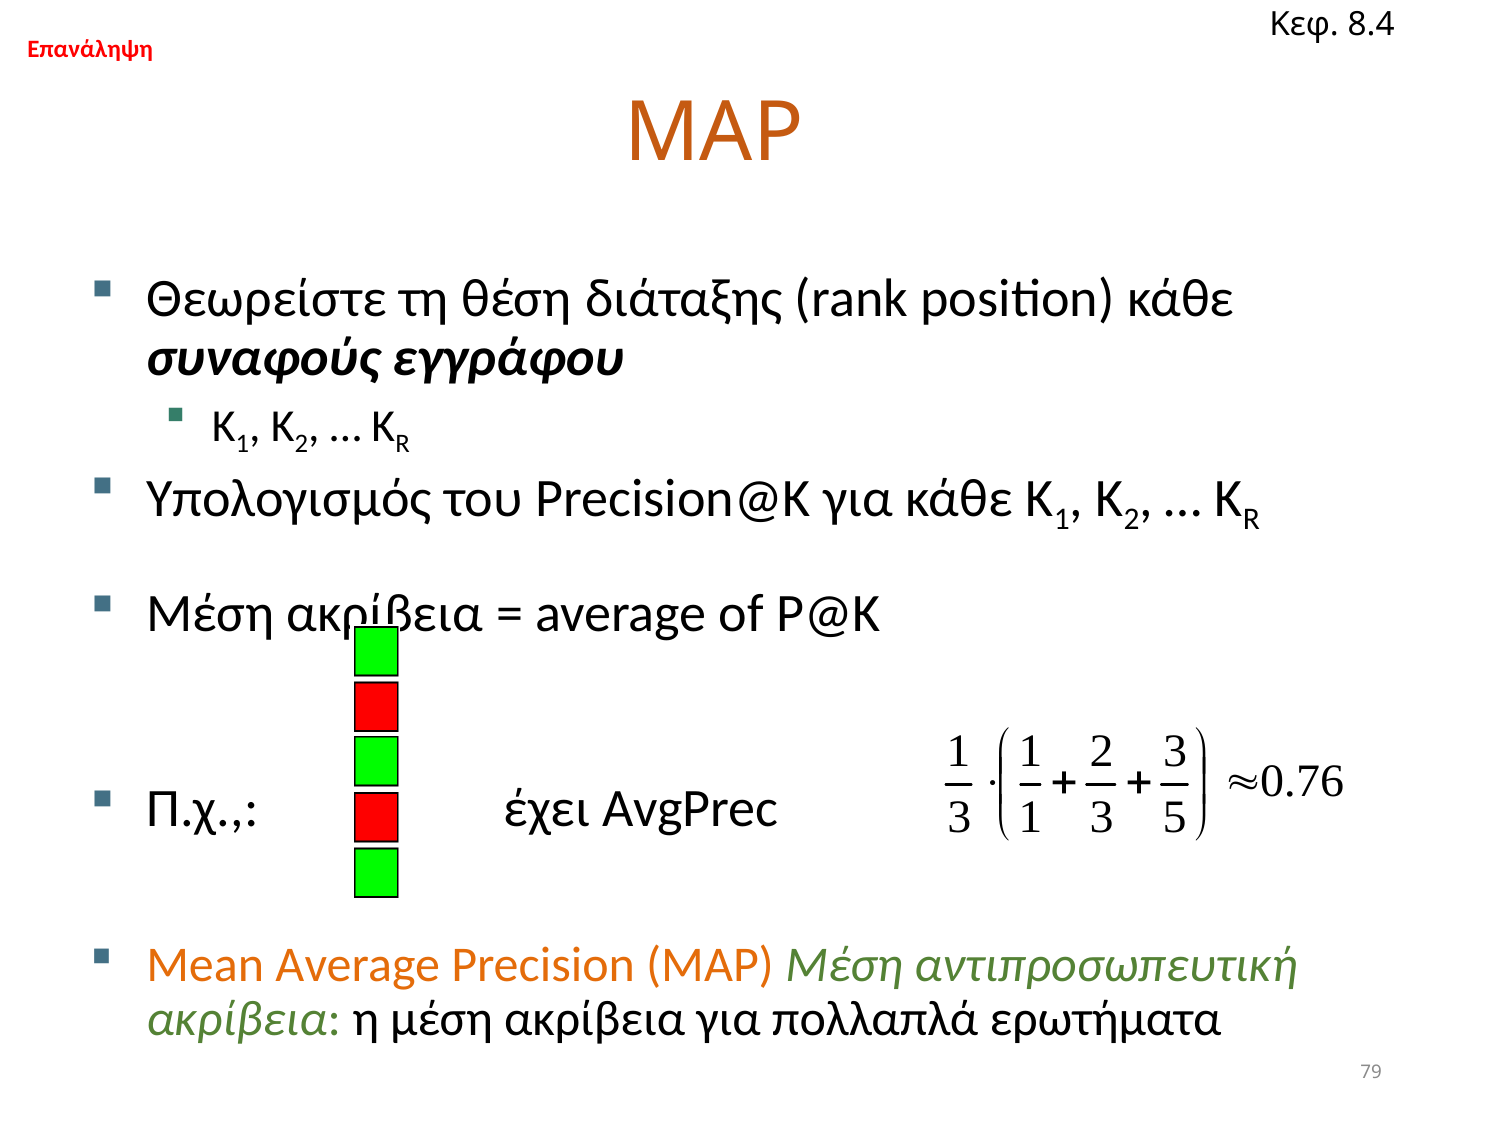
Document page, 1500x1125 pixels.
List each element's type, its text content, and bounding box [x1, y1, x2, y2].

text_box Επανάληψη [12, 25, 338, 70]
slide_number 79 [1059, 1063, 1397, 1103]
picture [349, 624, 400, 900]
title ΜΑP [56, 25, 1351, 243]
text_box Κεφ. 8.4 [1254, 0, 1410, 50]
text_box Θεωρείστε τη θέση διάταξης (rank position) κάθε συναφούς εγγράφου K1, K2, … KR Υπολογισμός του Precision@K για κάθε K1, K2, … KR Μέση ακρίβεια = average of P@K Π.χ.,: έχει AvgPrec Mean Αverage Precision (MAP) Μέση αντιπροσωπευτική ακρίβεια: η μέση ακρίβεια για πολλαπλά ερωτήματα [74, 262, 1425, 1063]
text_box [937, 718, 1350, 851]
